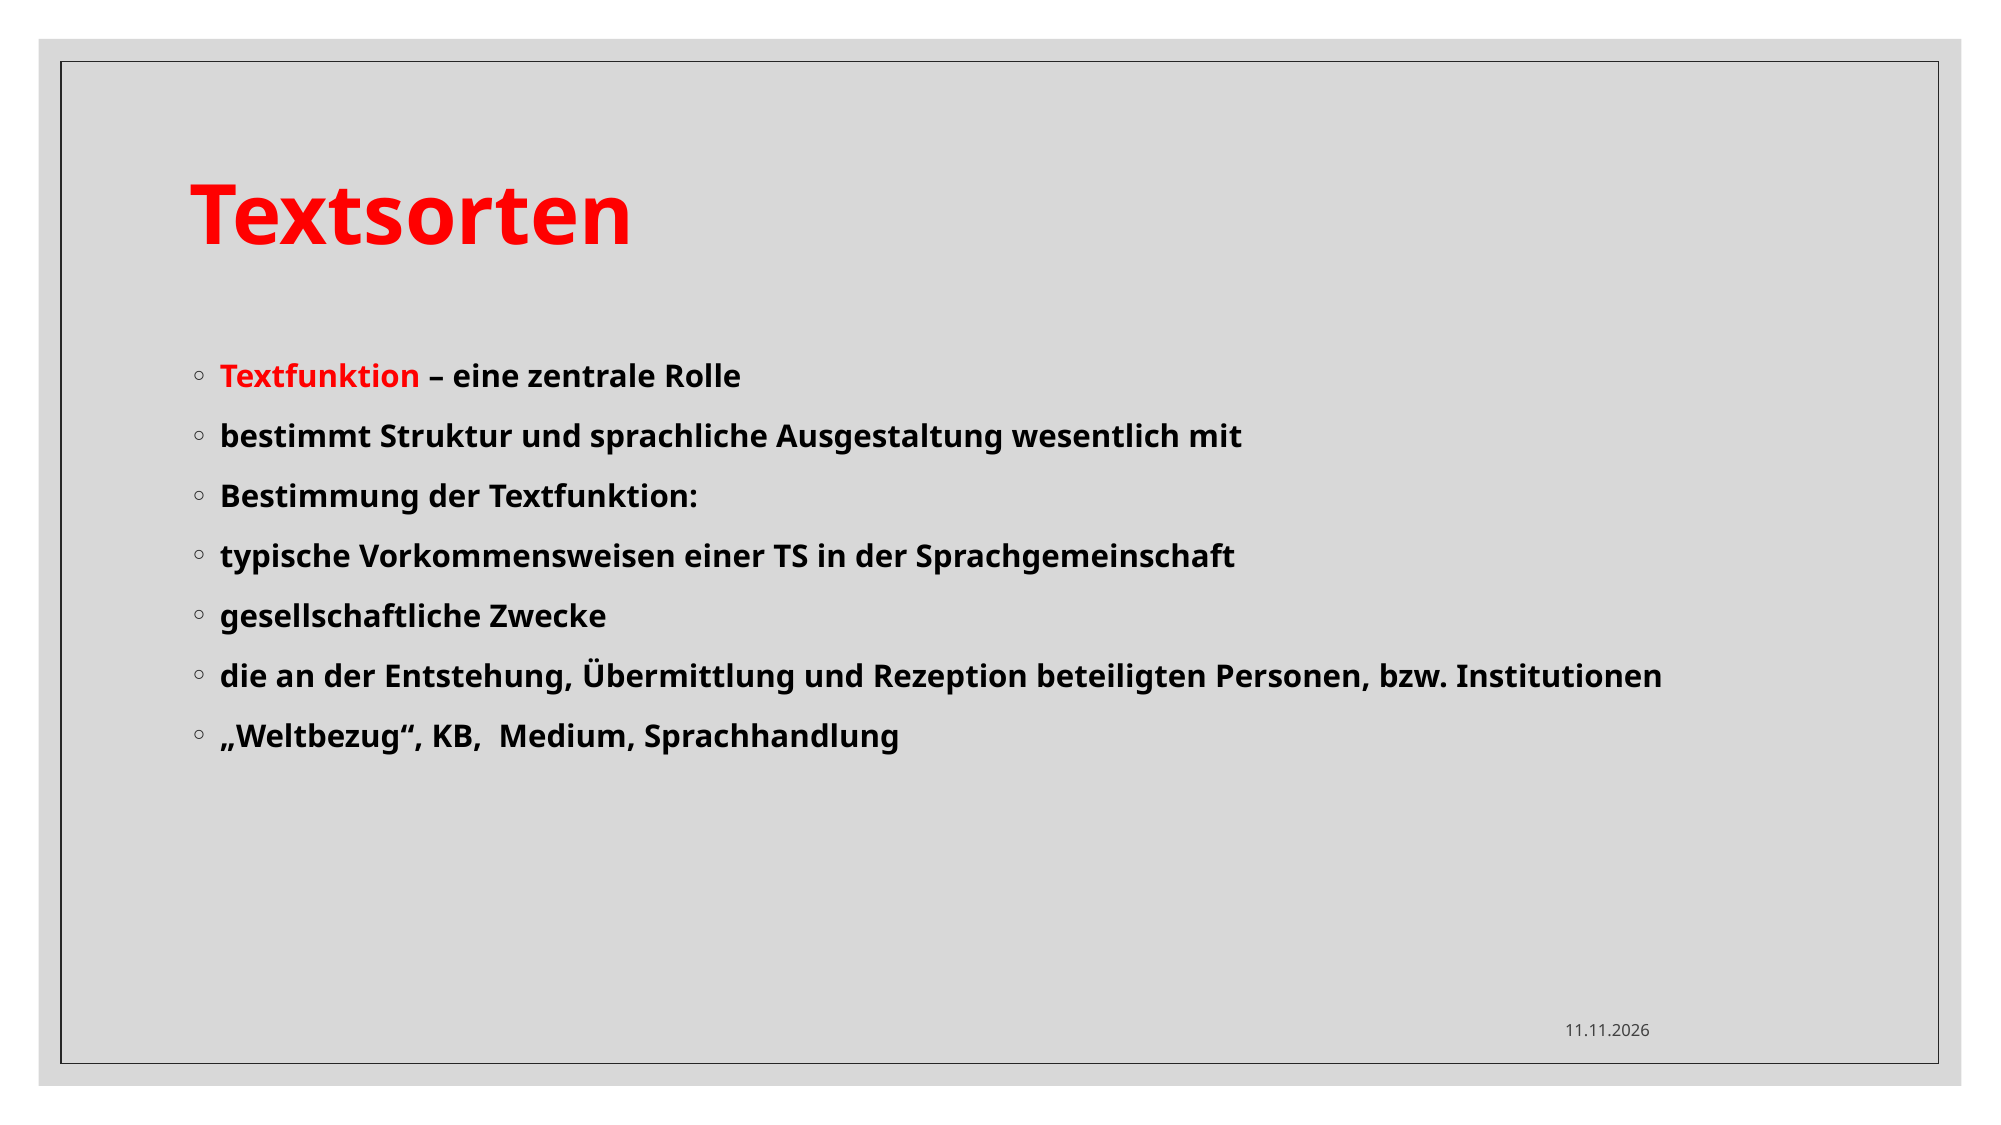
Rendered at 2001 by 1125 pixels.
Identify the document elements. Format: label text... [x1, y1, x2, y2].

title Textsorten [174, 105, 1825, 331]
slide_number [1190, 990, 1665, 1050]
list Textfunktion – eine zentrale Rolle bestimmt Struktur und sprachliche Ausgestaltung wesentlich mit Bestimmung der Textfunktion: typische Vorkommensweisen einer TS in der Sprachgemeinschaft gesellschaftliche Zwecke die an der Entstehung, Übermittlung und Rezeption beteiligten Personen, bzw. Institutionen „Weltbezug“, KB, Medium, Sprachhandlung [174, 345, 1825, 977]
